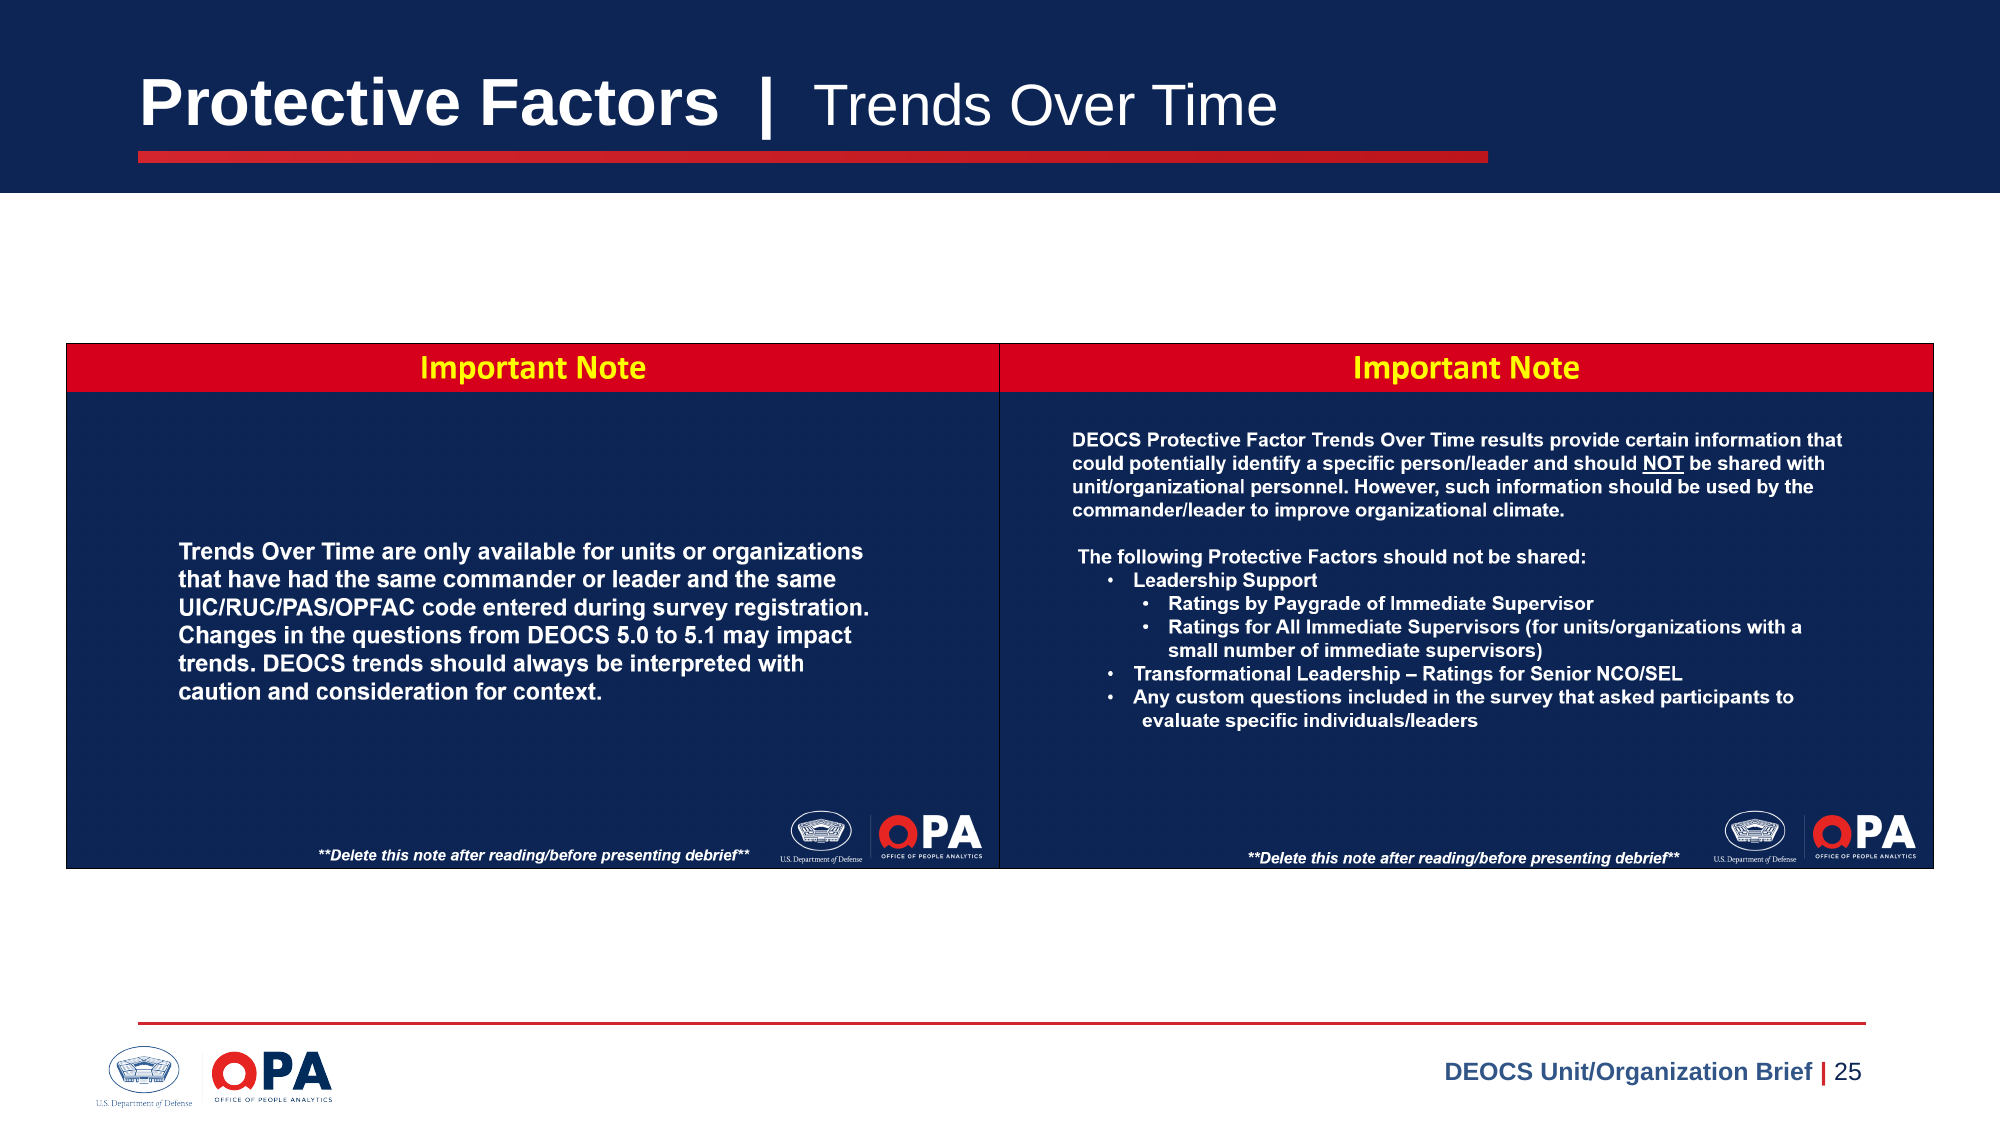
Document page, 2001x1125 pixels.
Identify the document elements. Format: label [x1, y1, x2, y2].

picture [87, 1037, 332, 1115]
picture [66, 343, 1934, 869]
